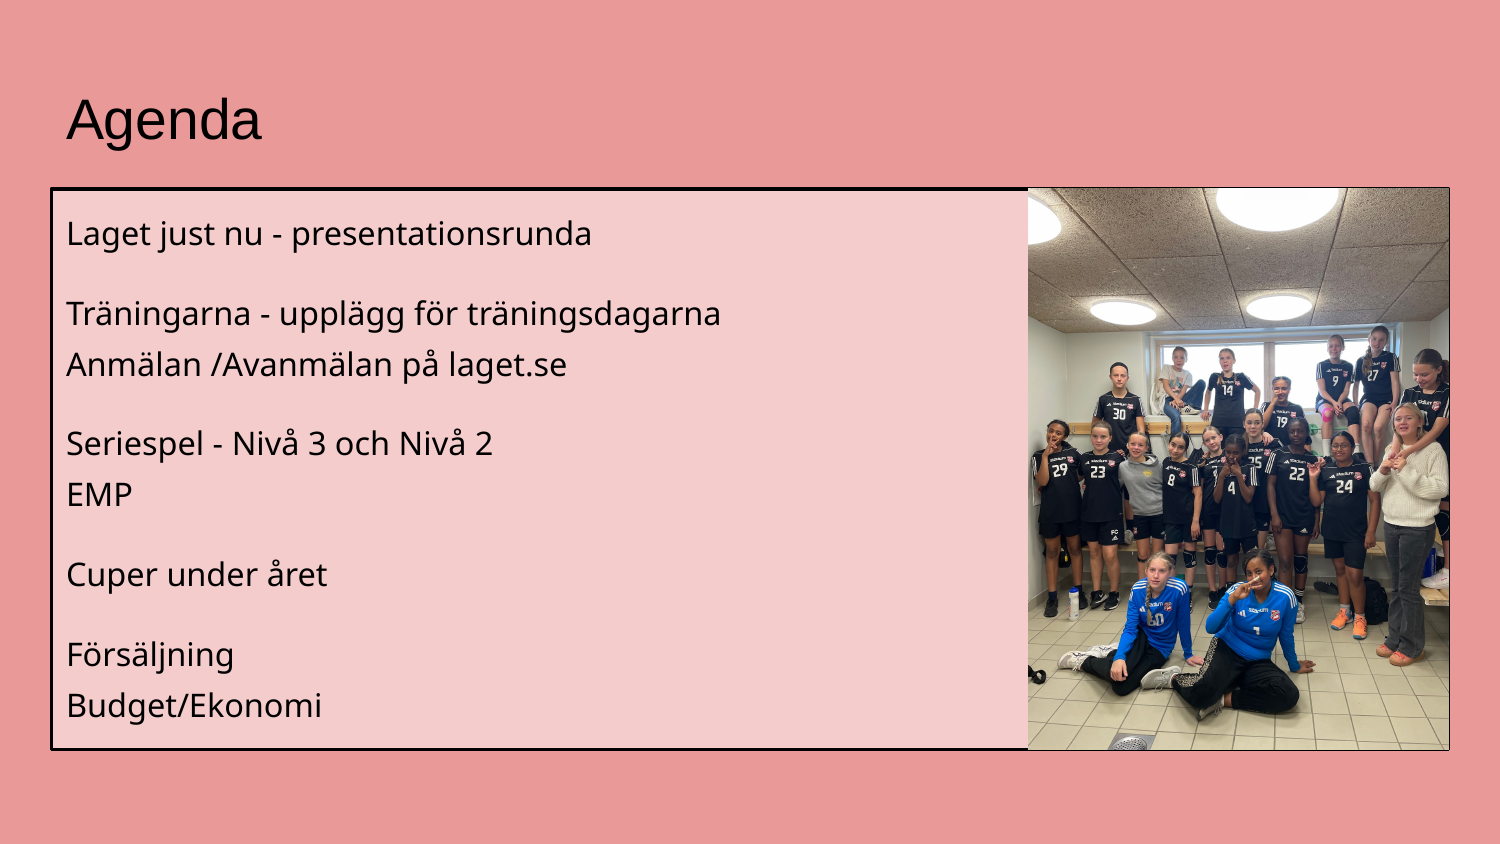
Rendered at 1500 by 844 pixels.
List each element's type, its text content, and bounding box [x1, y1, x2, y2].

title Agenda [51, 72, 1449, 167]
list Laget just nu - presentationsrunda Träningarna - upplägg för träningsdagarna Anmälan /Avanmälan på laget.se Seriespel - Nivå 3 och Nivå 2 EMP Cuper under året Försäljning Budget/Ekonomi [51, 189, 1026, 750]
picture [1028, 188, 1450, 750]
